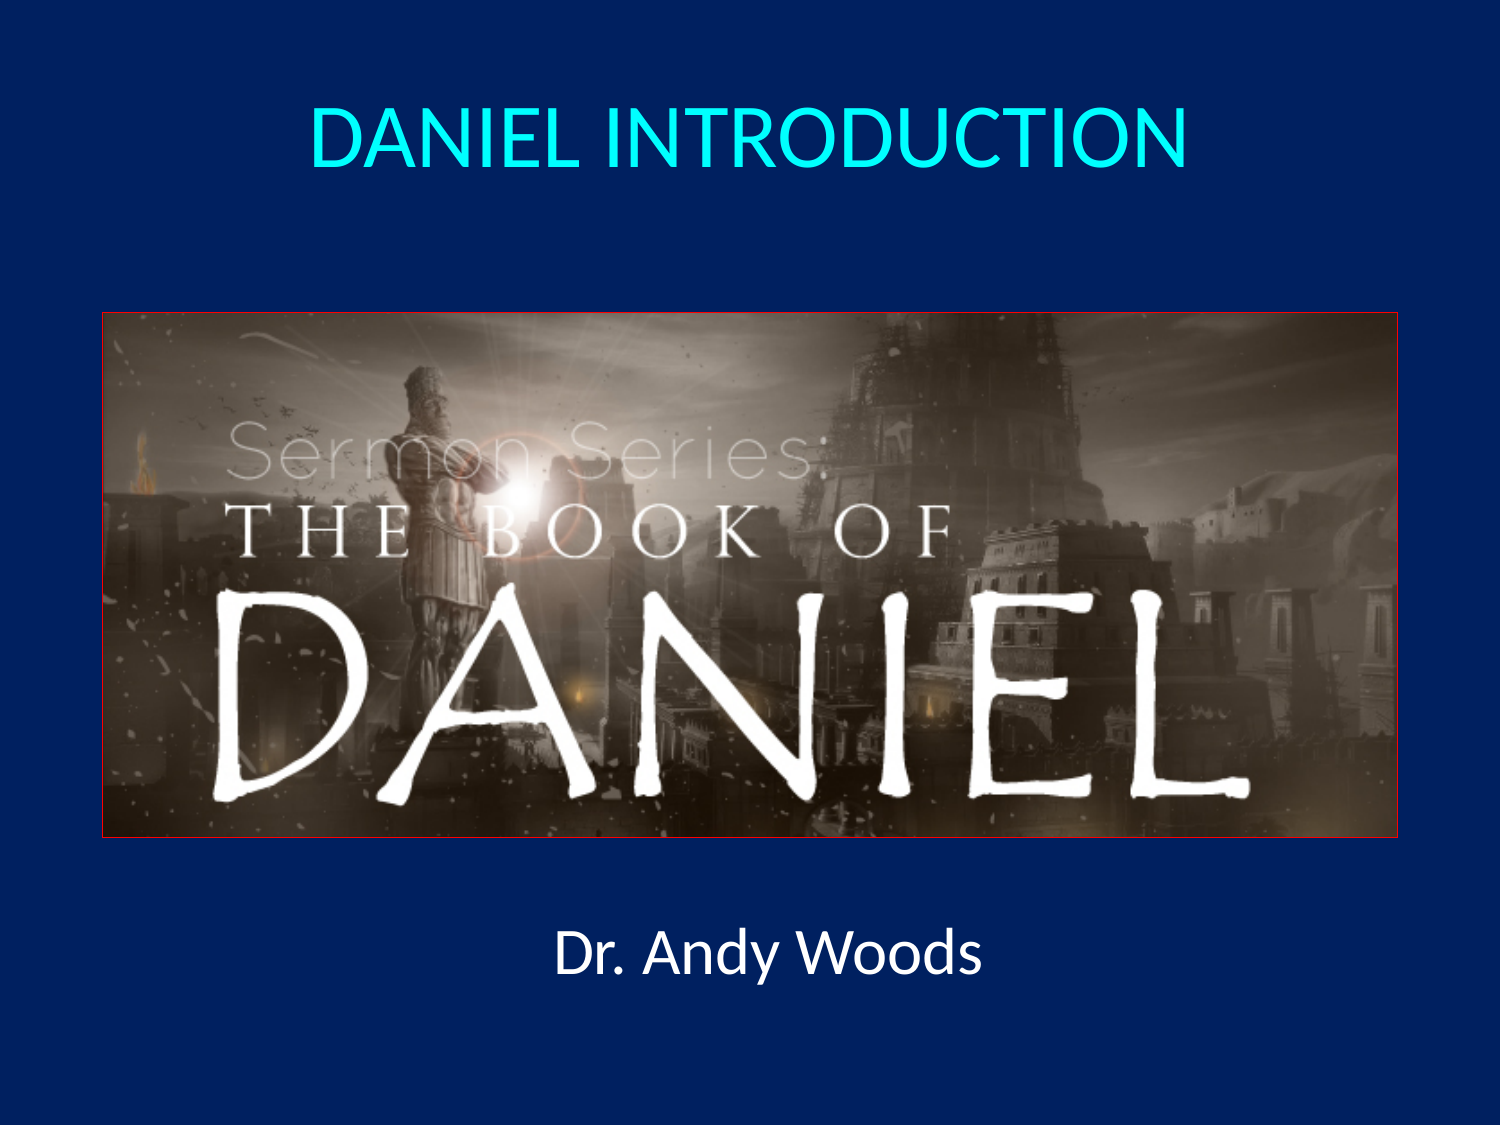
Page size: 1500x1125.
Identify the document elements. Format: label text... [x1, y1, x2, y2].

picture [102, 312, 1398, 838]
title DANIEL INTRODUCTION [50, 37, 1450, 225]
subtitle Dr. Andy Woods [512, 899, 1026, 1007]
